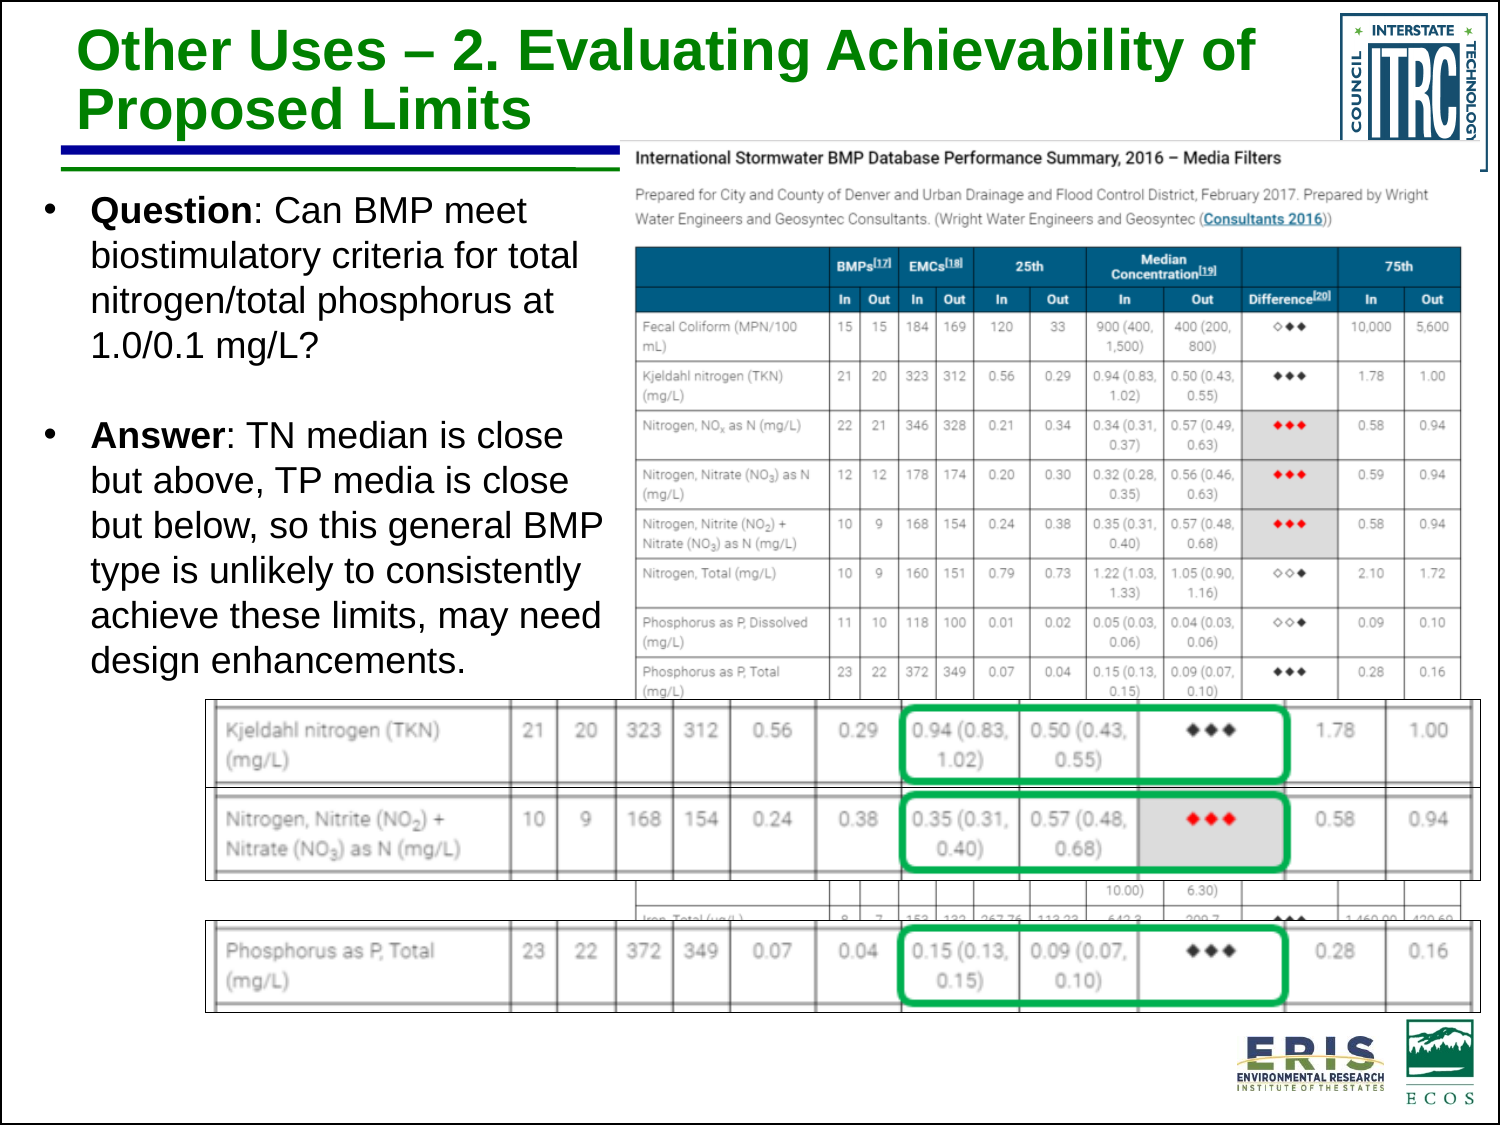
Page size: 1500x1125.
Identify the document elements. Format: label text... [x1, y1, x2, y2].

picture [204, 13, 1488, 1013]
text_box Question: Can BMP meet biostimulatory criteria for total nitrogen/total phosphorus at 1.0/0.1 mg/L? Answer: TN median is close but above, TP media is close but below, so this general BMP type is unlikely to consistently achieve these limits, may need design enhancements. [28, 178, 614, 689]
picture [1406, 1019, 1474, 1108]
text_box Other Uses – 2. Evaluating Achievability of Proposed Limits [61, 15, 1307, 150]
picture [1237, 1036, 1384, 1091]
